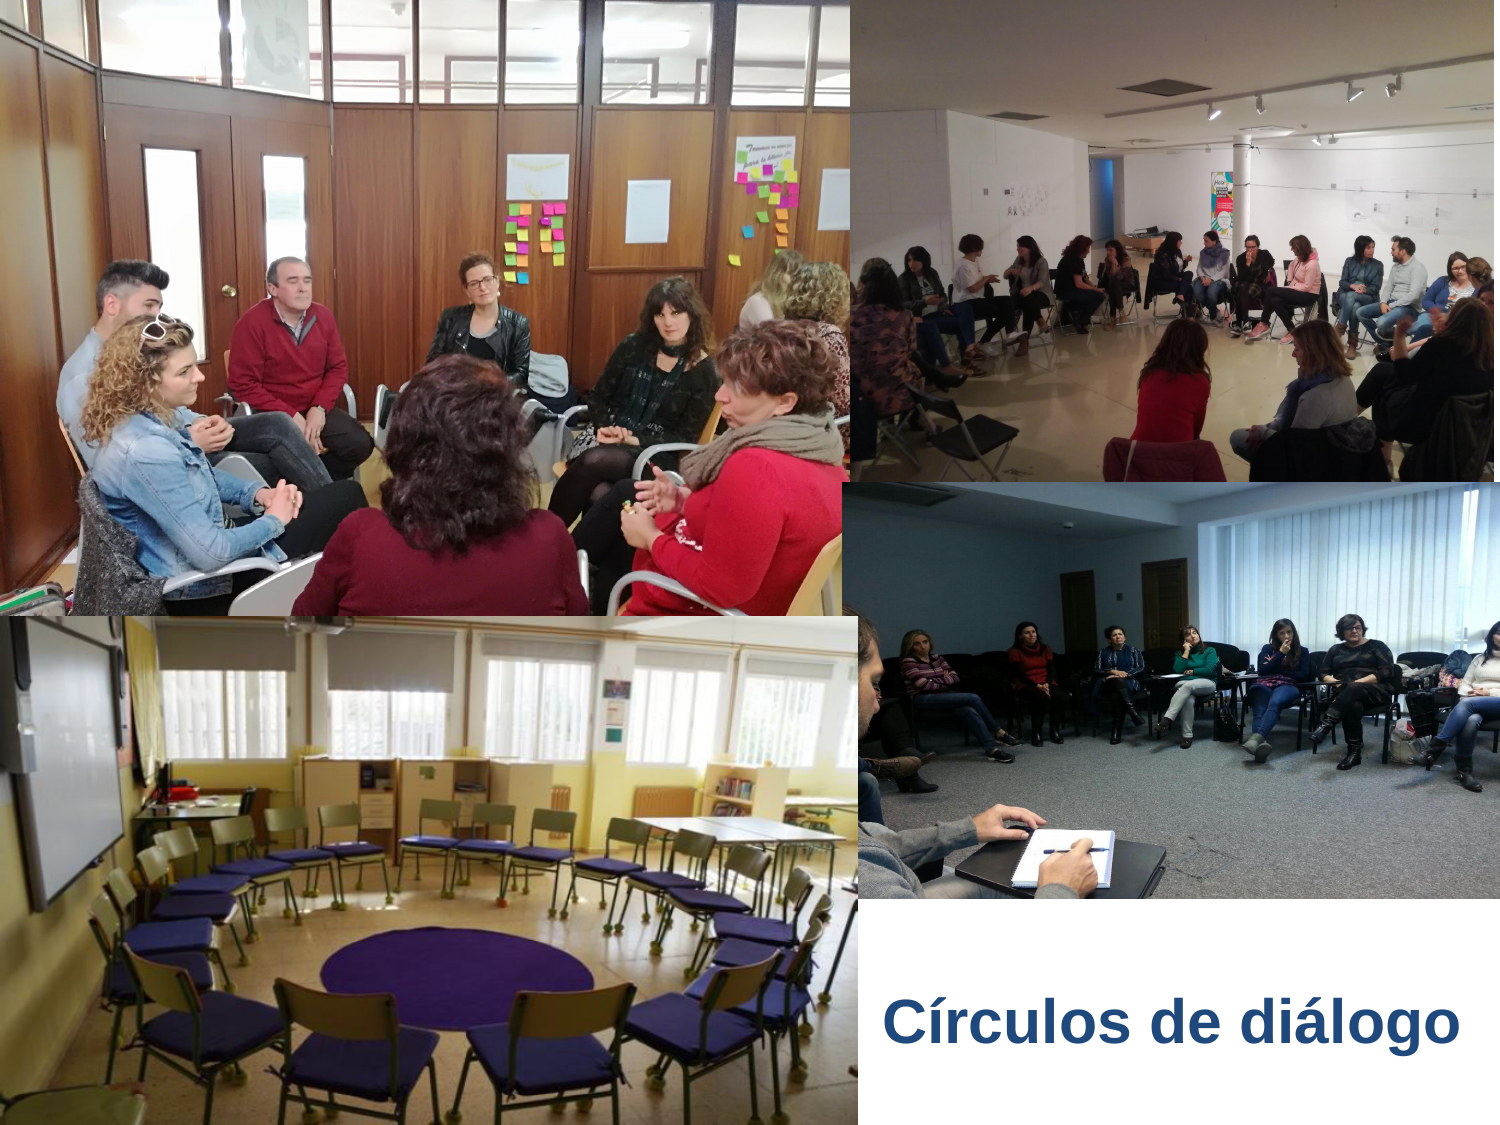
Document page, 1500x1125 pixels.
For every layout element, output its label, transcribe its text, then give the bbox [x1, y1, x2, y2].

picture [0, 0, 1500, 1125]
list Círculos de diálogo [862, 954, 1500, 1125]
